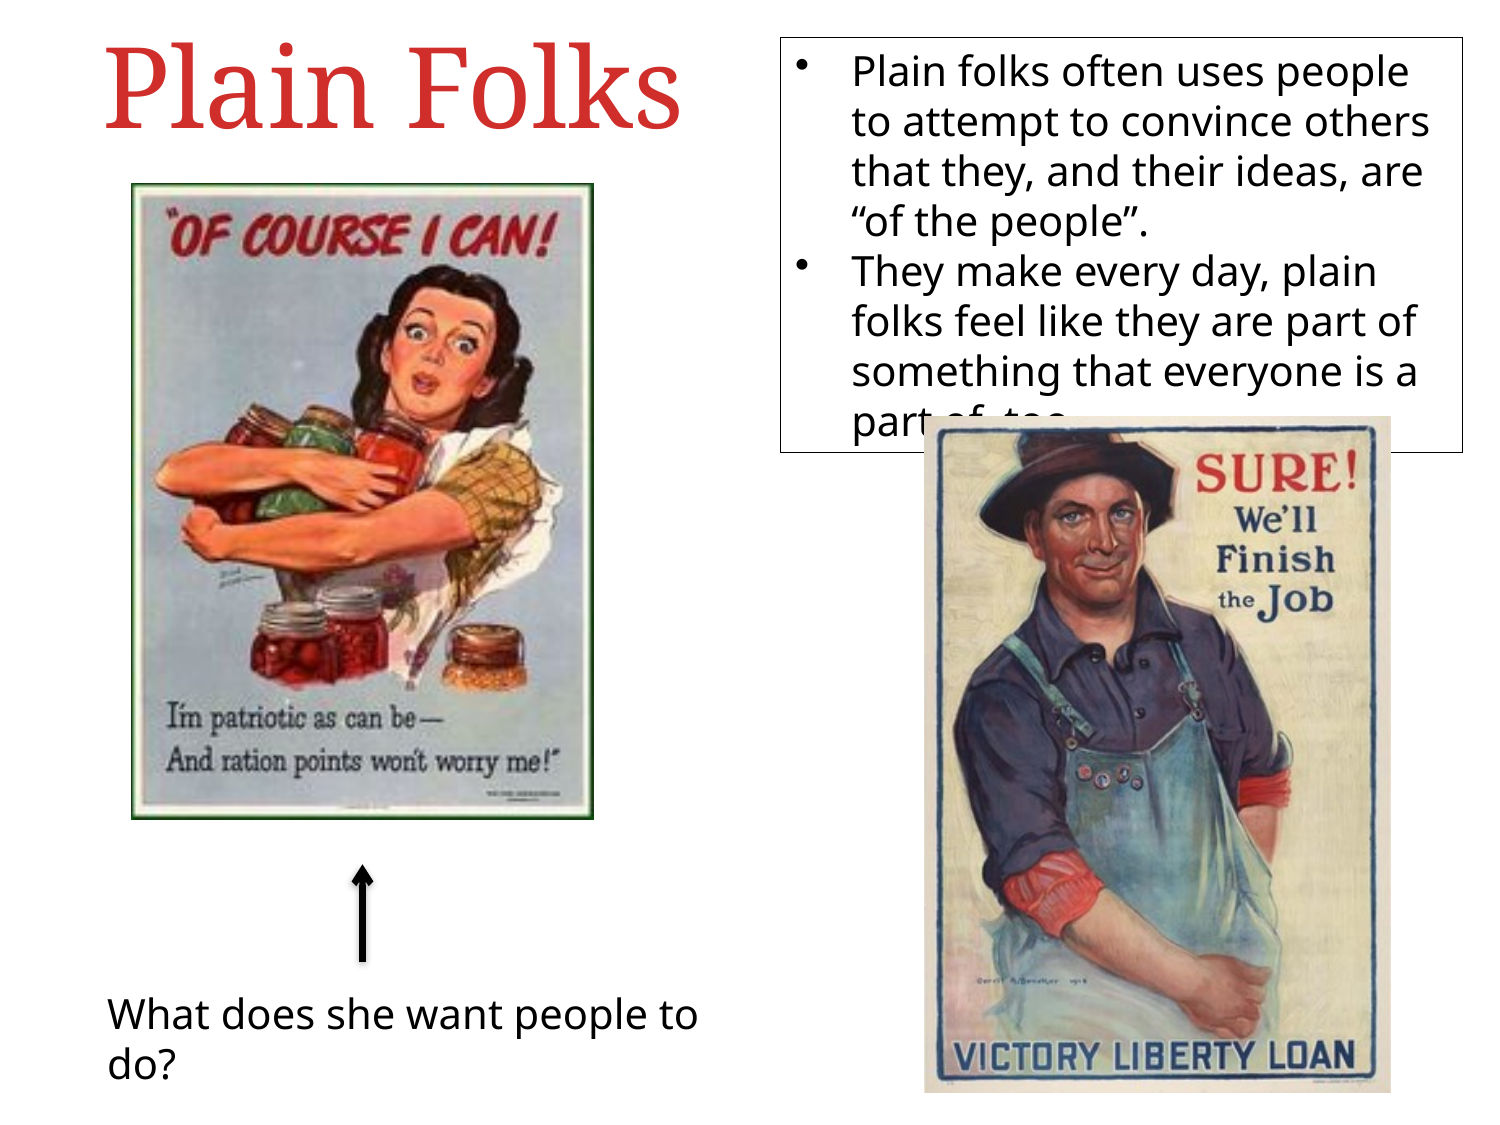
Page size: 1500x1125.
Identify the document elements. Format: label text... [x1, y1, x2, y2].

picture [130, 183, 594, 821]
text_box Plain folks often uses people to attempt to convince others that they, and their ideas, are “of the people”. They make every day, plain folks feel like they are part of something that everyone is a part of, too. [780, 37, 1463, 453]
text_box What does she want people to do? [92, 980, 782, 1095]
text_box Plain Folks [5, 8, 782, 159]
picture [924, 416, 1391, 1093]
